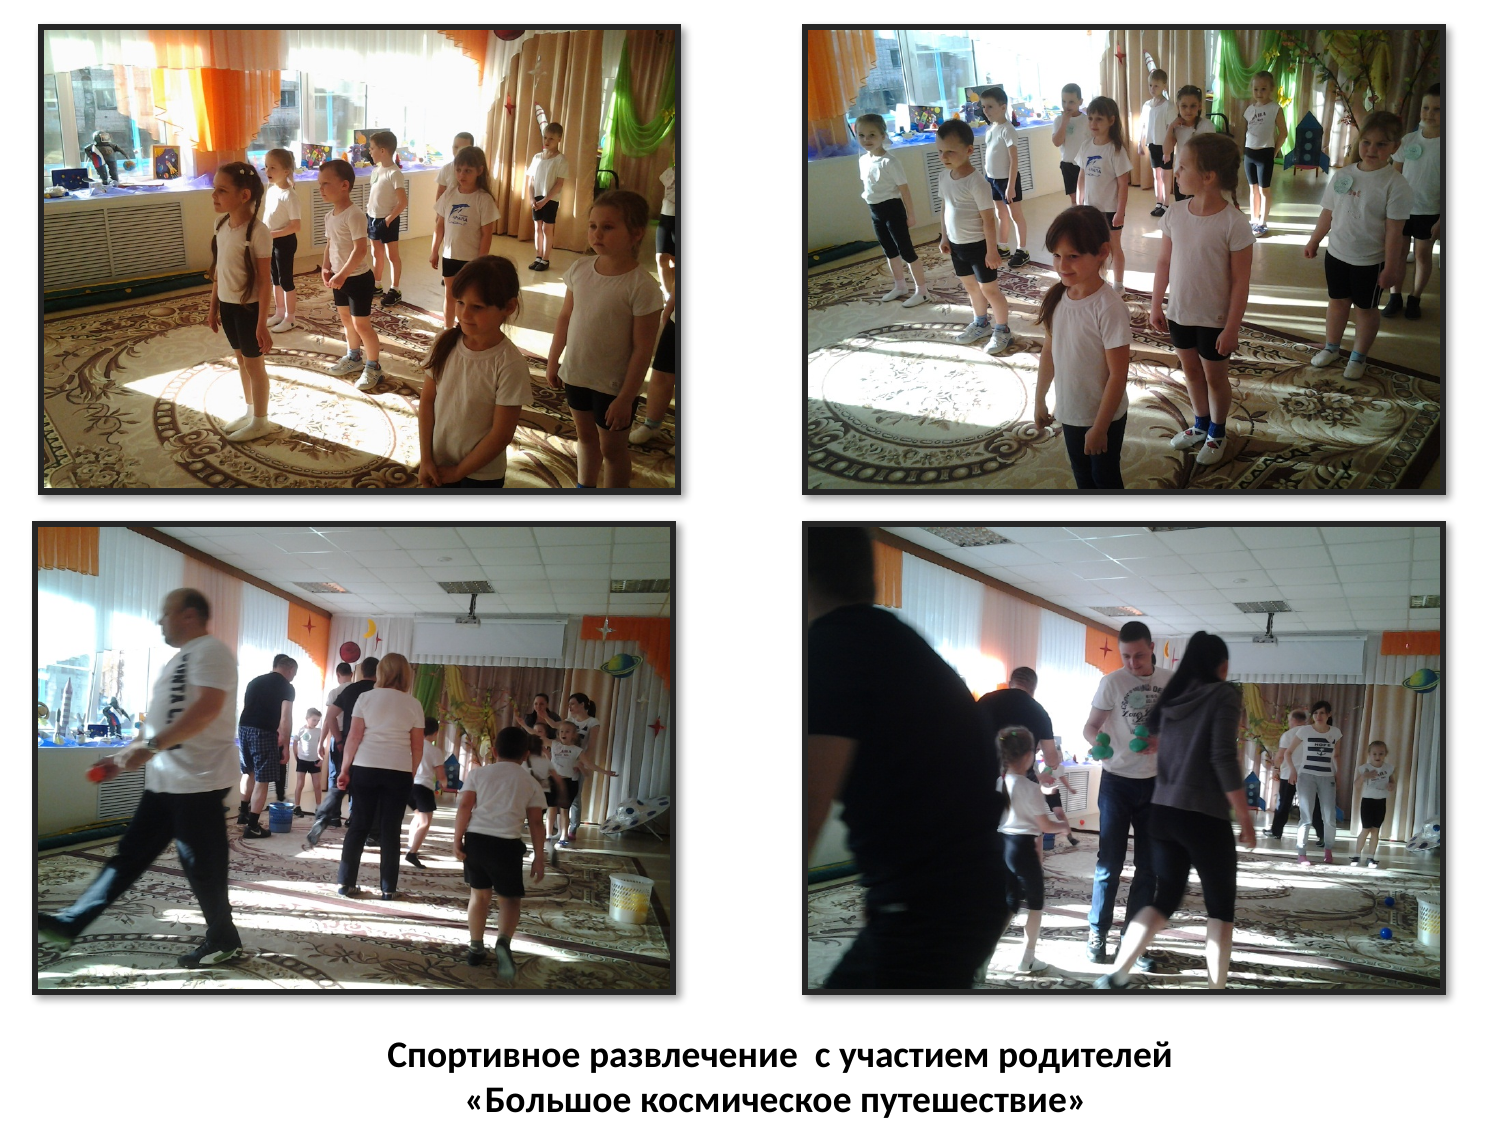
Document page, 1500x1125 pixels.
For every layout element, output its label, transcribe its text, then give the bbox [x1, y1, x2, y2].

picture [807, 30, 1440, 490]
picture [38, 526, 671, 989]
text_box Спортивное развлечение с участием родителей «Большое космическое путешествие» [0, 1023, 1500, 1125]
picture [43, 30, 675, 489]
picture [807, 526, 1440, 989]
